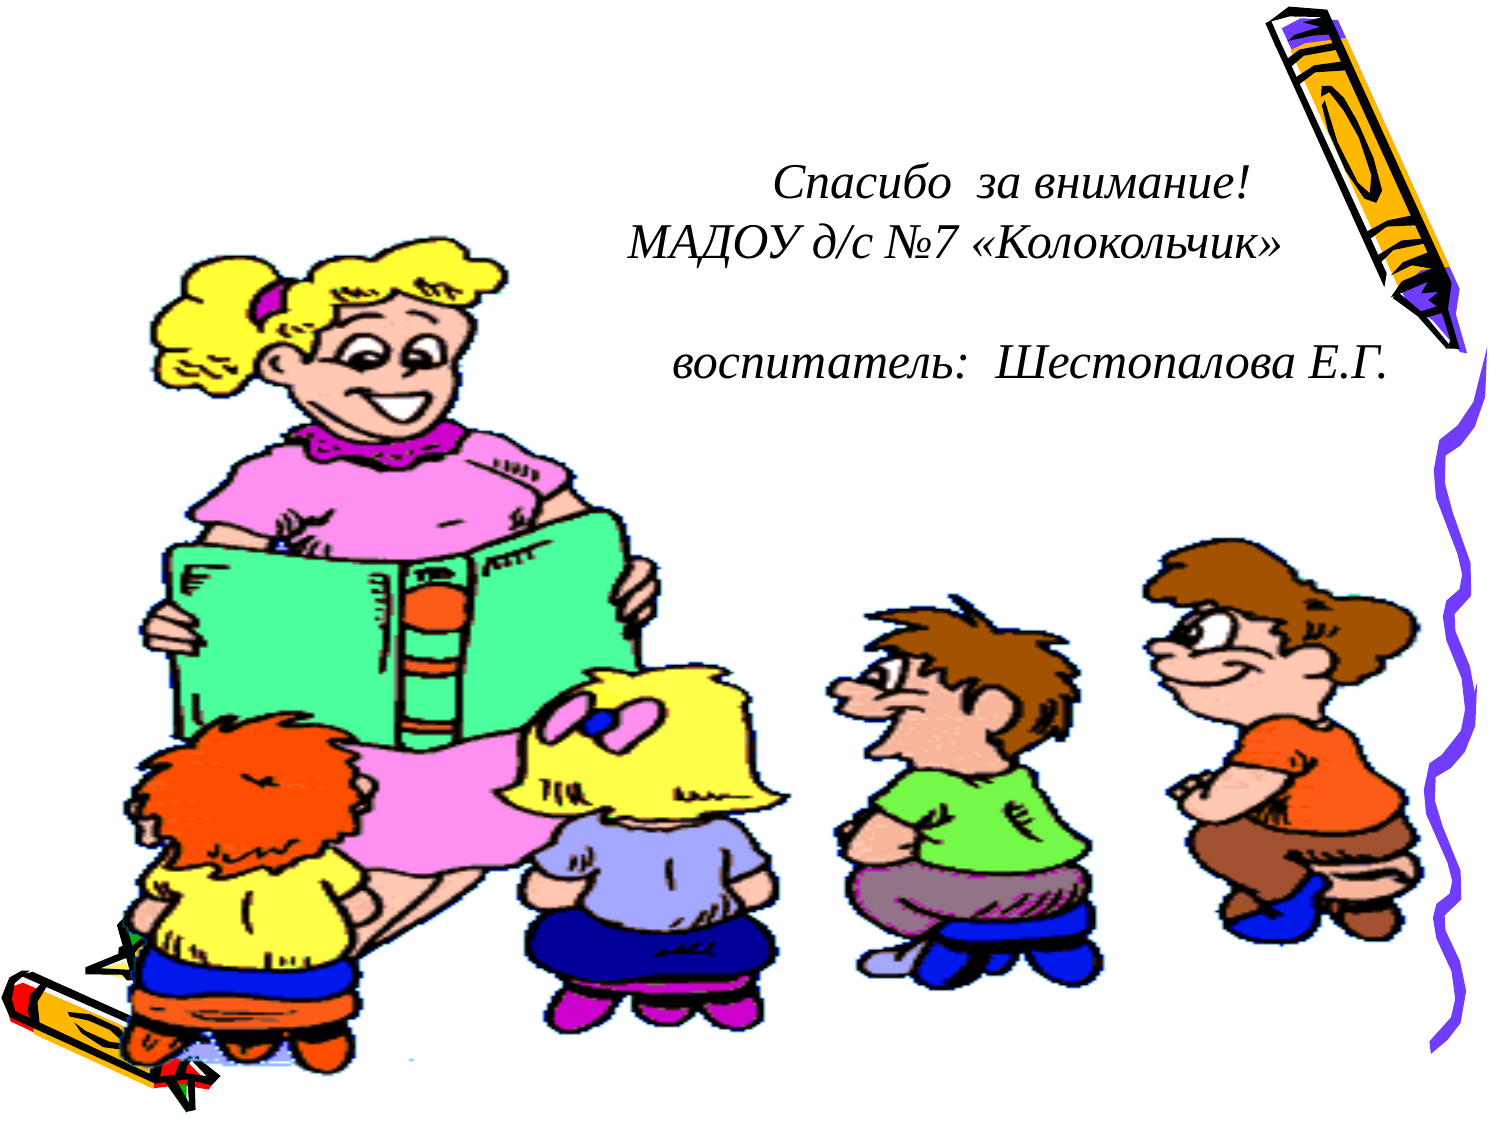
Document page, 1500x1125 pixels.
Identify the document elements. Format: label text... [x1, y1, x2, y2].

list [116, 234, 1430, 1079]
title Спасибо за внимание! МАДОУ д/с №7 «Колокольчик» воспитатель: Шестопалова Е.Г. [585, 44, 1426, 232]
